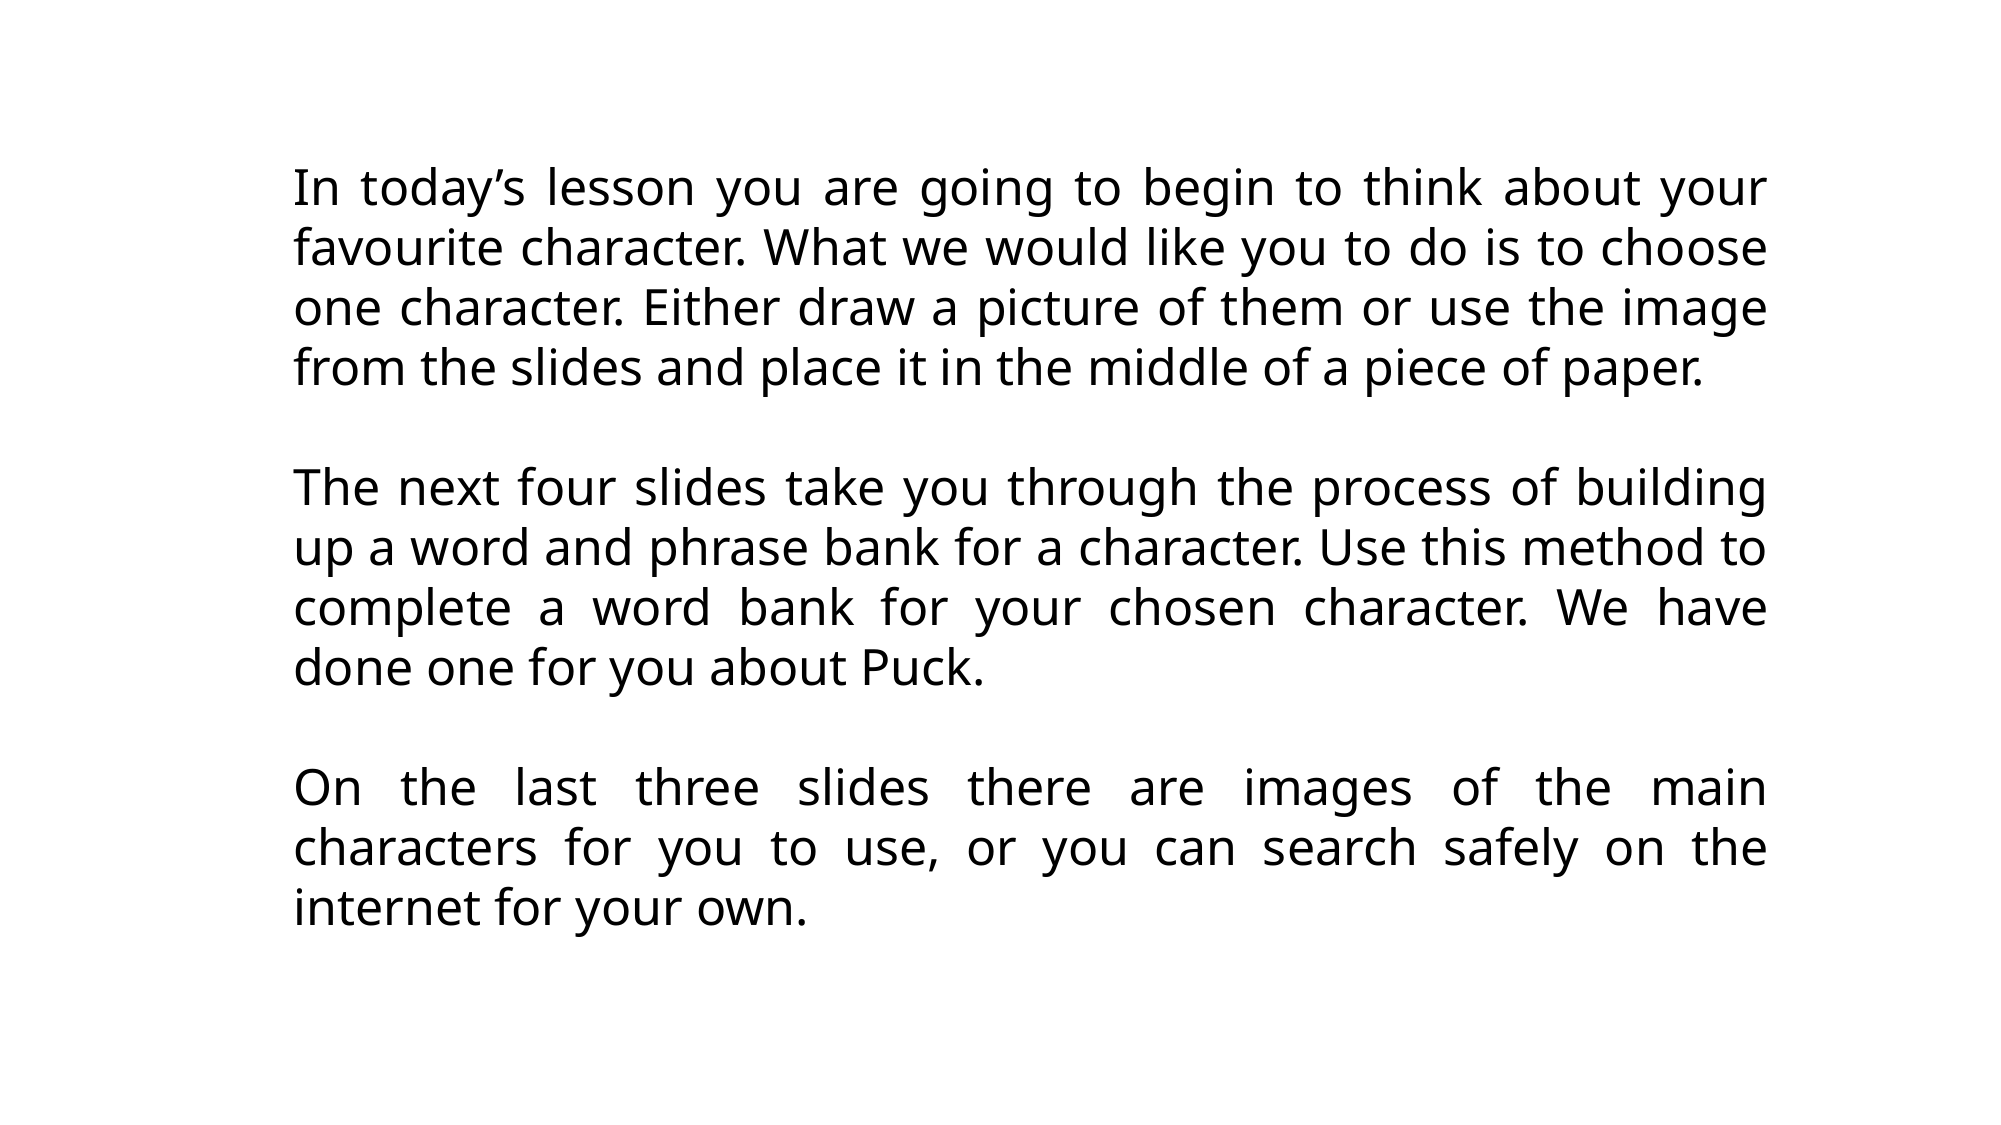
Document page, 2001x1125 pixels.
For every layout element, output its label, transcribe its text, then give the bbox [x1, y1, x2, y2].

text_box In today’s lesson you are going to begin to think about your favourite character. What we would like you to do is to choose one character. Either draw a picture of them or use the image from the slides and place it in the middle of a piece of paper. The next four slides take you through the process of building up a word and phrase bank for a character. Use this method to complete a word bank for your chosen character. We have done one for you about Puck. On the last three slides there are images of the main characters for you to use, or you can search safely on the internet for your own. [278, 148, 1785, 1004]
